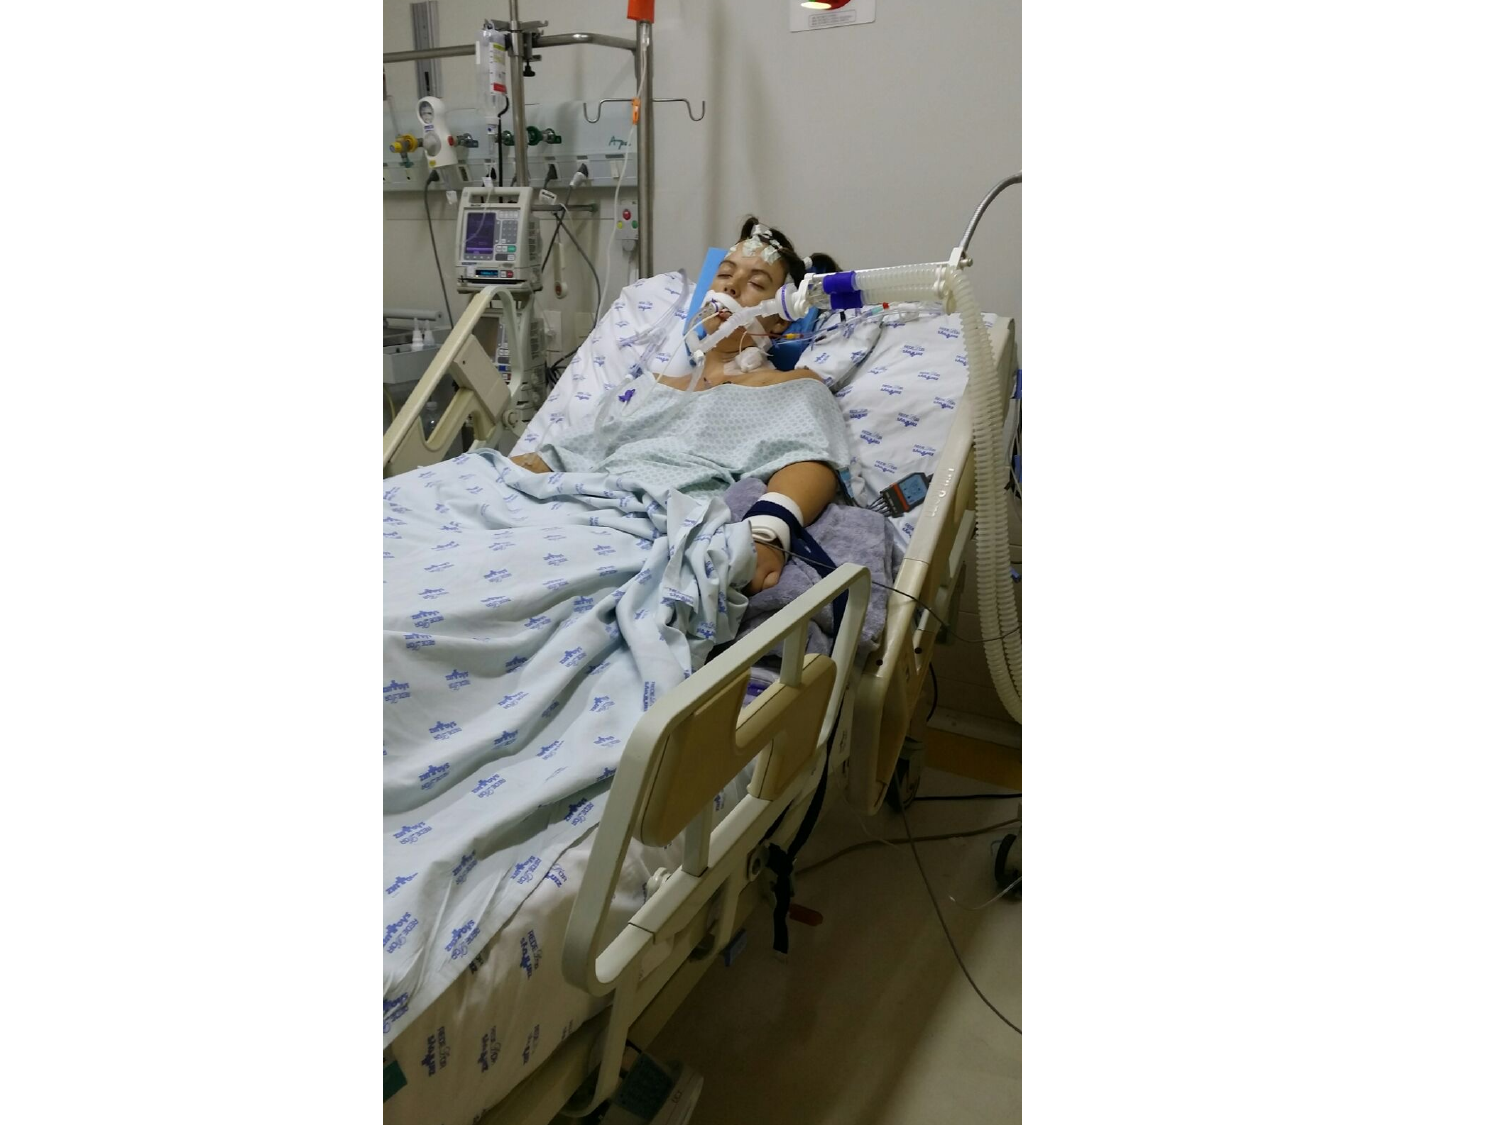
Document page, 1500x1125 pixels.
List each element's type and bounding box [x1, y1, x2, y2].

list [383, 0, 1022, 1125]
